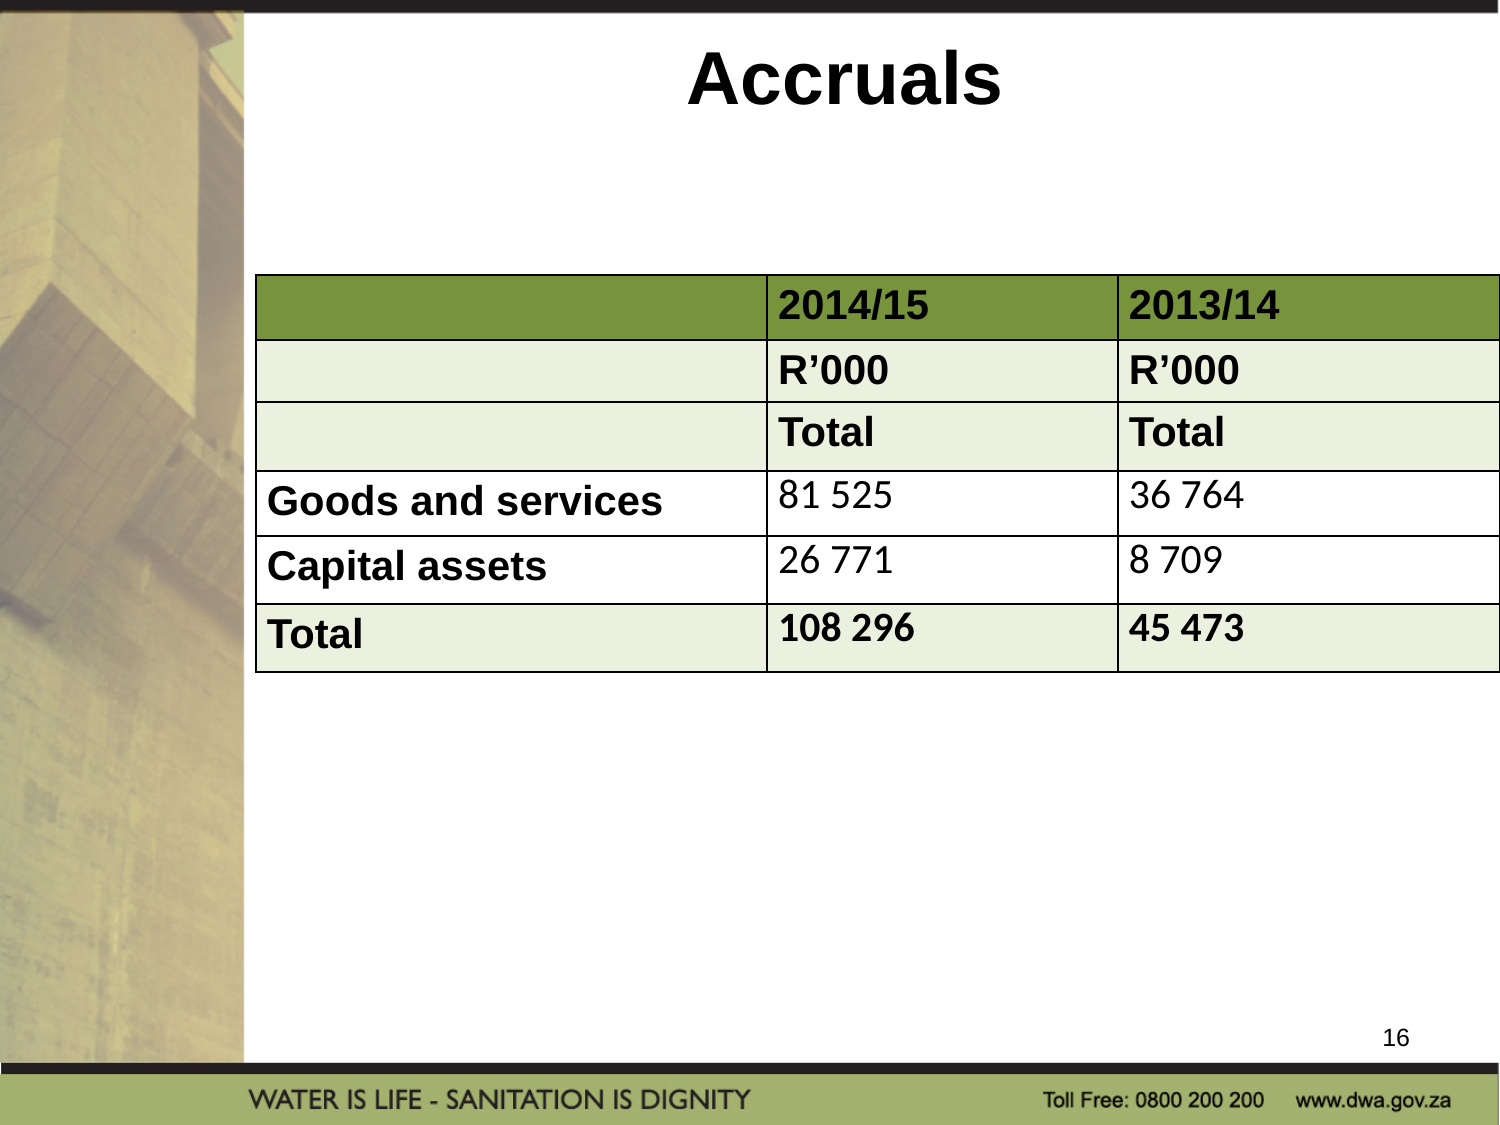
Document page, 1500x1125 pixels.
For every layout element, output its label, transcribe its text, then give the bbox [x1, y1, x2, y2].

table_cell 81 525 [768, 472, 1117, 535]
table_cell [257, 403, 766, 470]
table_cell Capital assets [257, 537, 766, 603]
table_cell [257, 341, 766, 401]
table_cell Total [1119, 403, 1499, 470]
table_header [257, 276, 766, 339]
text_box [0, 0, 1500, 75]
table_cell 8 709 [1119, 537, 1499, 603]
table_header 2014/15 [768, 276, 1117, 339]
text_box 16 [1074, 1006, 1425, 1067]
picture [0, 75, 1500, 1125]
table_cell 45 473 [1119, 605, 1499, 671]
table_cell Total [257, 605, 766, 671]
table_cell 108 296 [768, 605, 1117, 671]
table_cell Goods and services [257, 472, 766, 535]
table_cell Total [768, 403, 1117, 470]
table_cell 36 764 [1119, 472, 1499, 535]
table_cell R’000 [1119, 341, 1499, 401]
text_box Accruals [223, 75, 1468, 147]
table_header 2013/14 [1119, 276, 1499, 339]
table_cell 26 771 [768, 537, 1117, 603]
table_cell R’000 [768, 341, 1117, 401]
